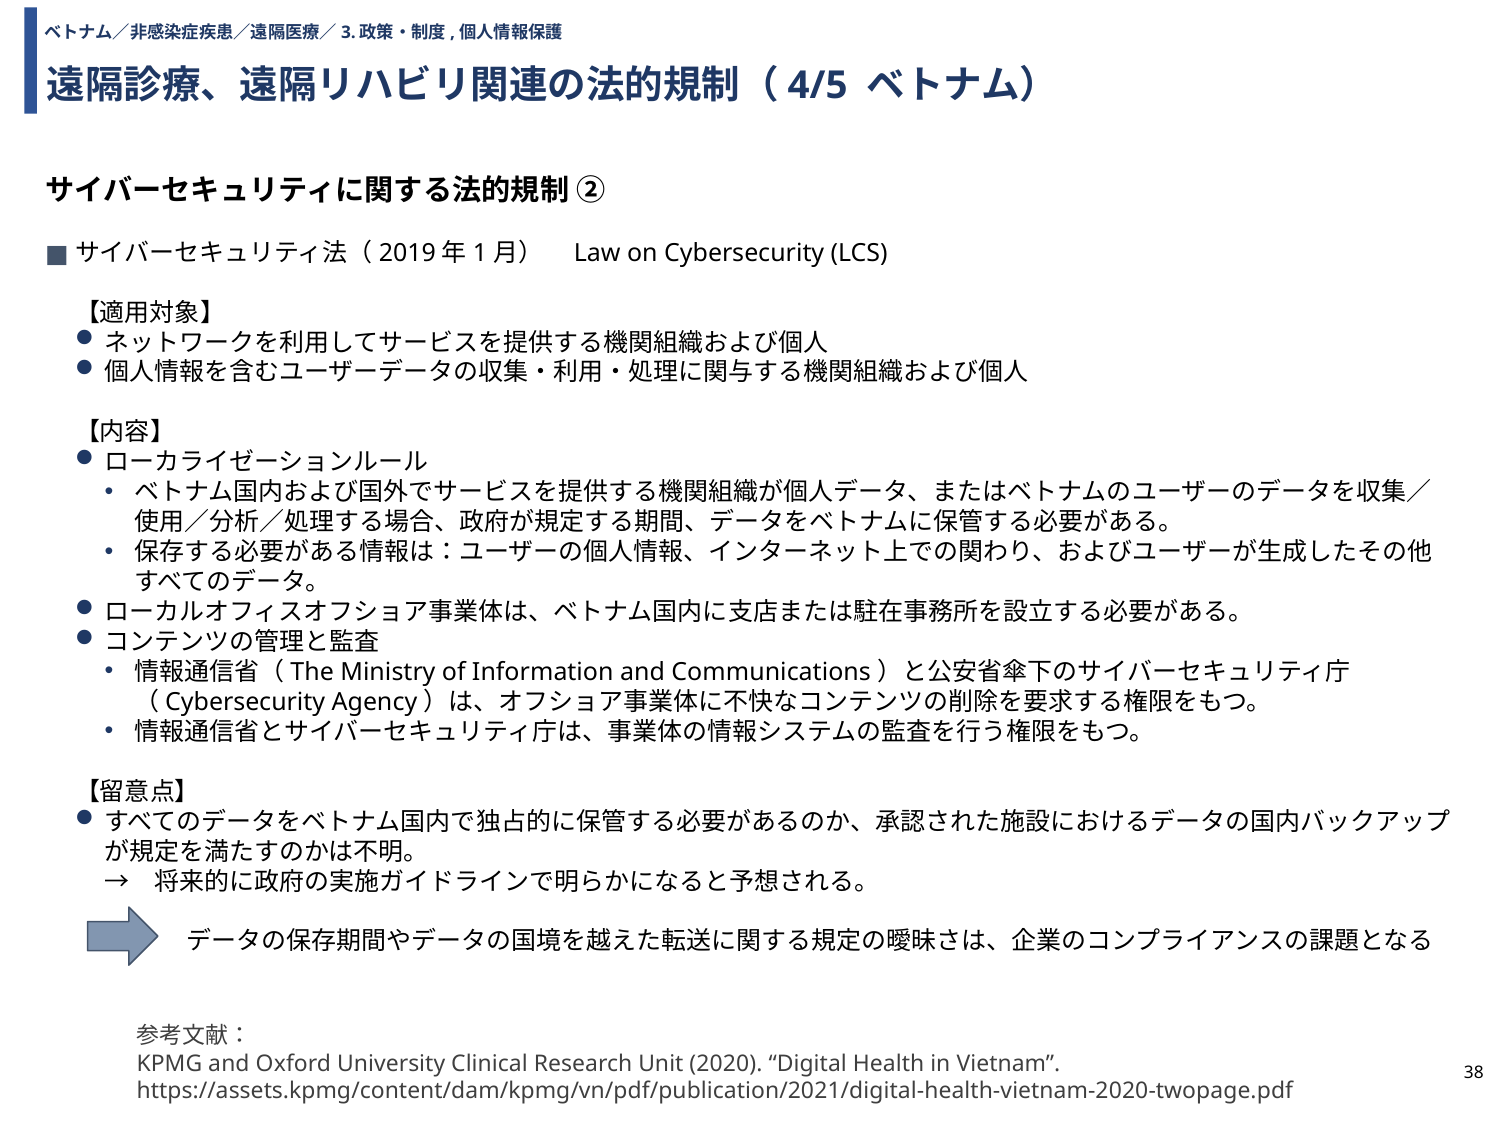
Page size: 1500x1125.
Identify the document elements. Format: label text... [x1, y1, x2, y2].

slide_number 38 [1160, 1042, 1499, 1103]
list ベトナム／非感染症疾患／遠隔医療／3.政策・制度,個人情報保護 [30, 3, 1470, 40]
list サイバーセキュリティに関する法的規制 ② サイバーセキュリティ法（2019年1月） Law on Cybersecurity (LCS) 【適用対象】 ネットワークを利用してサービスを提供する機関組織および個人 個人情報を含むユーザーデータの収集・利用・処理に関与する機関組織および個人 【内容】 ローカライゼーションルール ベトナム国内および国外でサービスを提供する機関組織が個人データ、またはベトナムのユーザーのデータを収集／使用／分析／処理する場合、政府が規定する期間、データをベトナムに保管する必要がある。 保存する必要がある情報は：ユーザーの個人情報、インターネット上での関わり、およびユーザーが生成したその他すべてのデータ。 ローカルオフィスオフショア事業体は、ベトナム国内に支店または駐在事務所を設立する必要がある。 コンテンツの管理と監査 情報通信省（The Ministry of Information and Communications）と公安省傘下のサイバーセキュリティ庁（Cybersecurity Agency）は、オフショア事業体に不快なコンテンツの削除を要求する権限をもつ。 情報通信省とサイバーセキュリティ庁は、事業体の情報システムの監査を行う権限をもつ。 【留意点】 すべてのデータをベトナム国内で独占的に保管する必要があるのか、承認された施設におけるデータの国内バックアップが規定を満たすのかは不明。 → 将来的に政府の実施ガイドラインで明らかになると予想される。 データの保存期間やデータの国境を越えた転送に関する規定の曖昧さは、企業のコンプライアンスの課題となる [30, 128, 1470, 1014]
text_box 参考文献： KPMG and Oxford University Clinical Research Unit (2020). “Digital Health in Vietnam”. https://assets.kpmg/content/dam/kpmg/vn/pdf/publication/2021/digital-health-vietnam-2020-twopage.pdf [100, 1013, 1470, 1116]
text_box [87, 907, 158, 966]
title 遠隔診療、遠隔リハビリ関連の法的規制（4/5 ベトナム） [30, 43, 1470, 114]
